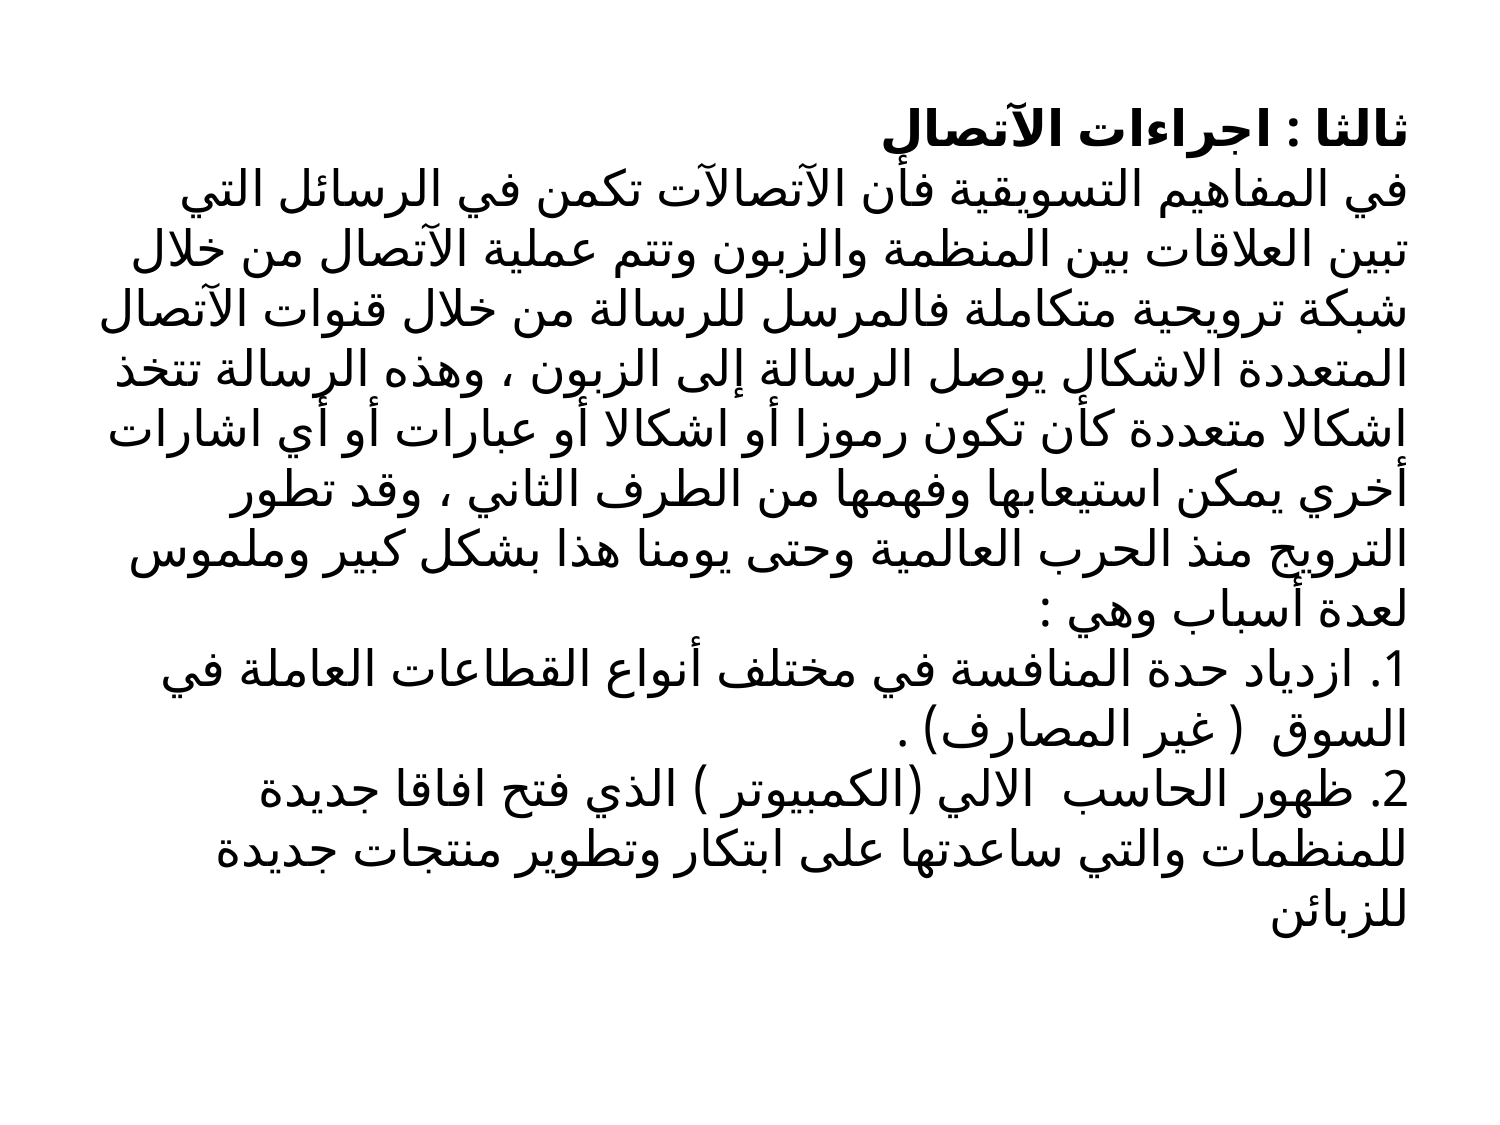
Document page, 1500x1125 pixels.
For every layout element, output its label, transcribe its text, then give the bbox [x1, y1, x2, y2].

title ثالثا : اجراءات الآتصال في المفاهيم التسويقية فأن الآتصالآت تكمن في الرسائل التي تبين العلاقات بين المنظمة والزبون وتتم عملية الآتصال من خلال شبكة ترويحية متكاملة فالمرسل للرسالة من خلال قنوات الآتصال المتعددة الاشكال يوصل الرسالة إلى الزبون ، وهذه الرسالة تتخذ اشكالا متعددة كأن تكون رموزا أو اشكالا أو عبارات أو أي اشارات أخري يمكن استيعابها وفهمها من الطرف الثاني ، وقد تطور الترويج منذ الحرب العالمية وحتى يومنا هذا بشكل كبير وملموس لعدة أسباب وهي : 1. ازدياد حدة المنافسة في مختلف أنواع القطاعات العاملة في السوق ( غير المصارف) . 2. ظهور الحاسب الالي (الكمبيوتر ) الذي فتح افاقا جديدة للمنظمات والتي ساعدتها على ابتكار وتطوير منتجات جديدة للزبائن [75, 45, 1425, 988]
